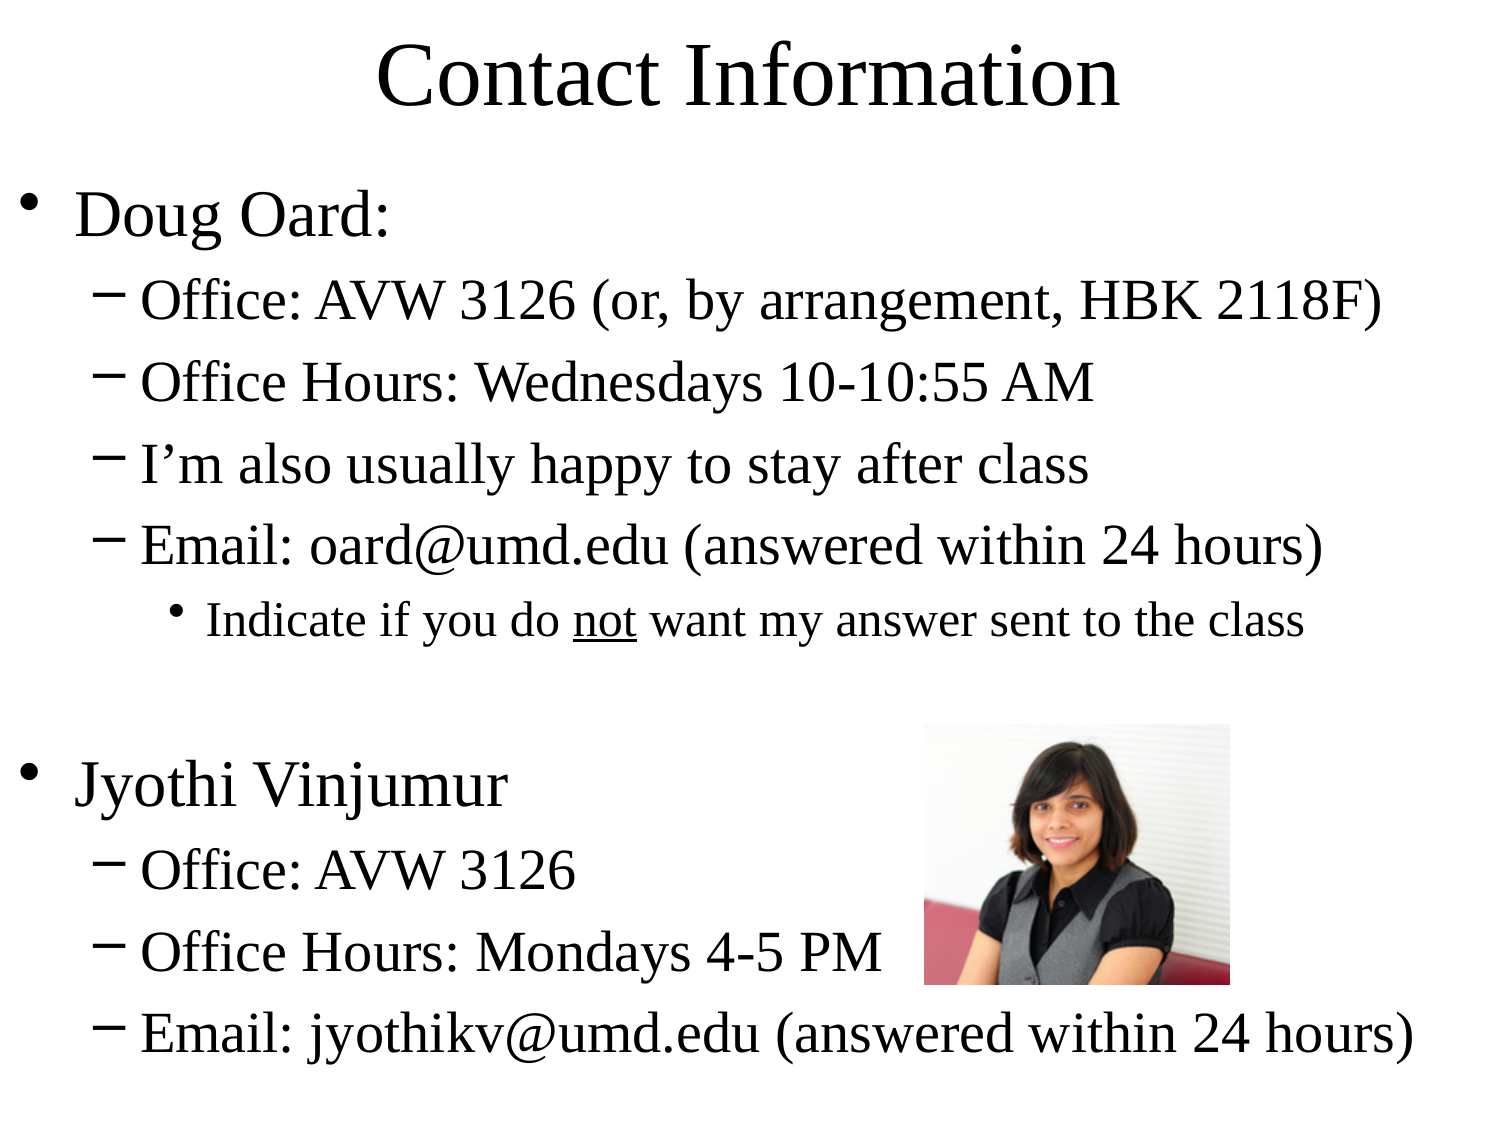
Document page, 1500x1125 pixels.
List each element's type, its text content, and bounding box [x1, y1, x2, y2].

picture [924, 724, 1230, 985]
list Doug Oard: Office: AVW 3126 (or, by arrangement, HBK 2118F) Office Hours: Wednesdays 10-10:55 AM I’m also usually happy to stay after class Email: oard@umd.edu (answered within 24 hours) Indicate if you do not want my answer sent to the class Jyothi Vinjumur Office: AVW 3126 Office Hours: Mondays 4-5 PM Email: jyothikv@umd.edu (answered within 24 hours) [2, 161, 1442, 838]
text_box [112, 1024, 425, 1100]
title Contact Information [111, 0, 1388, 138]
